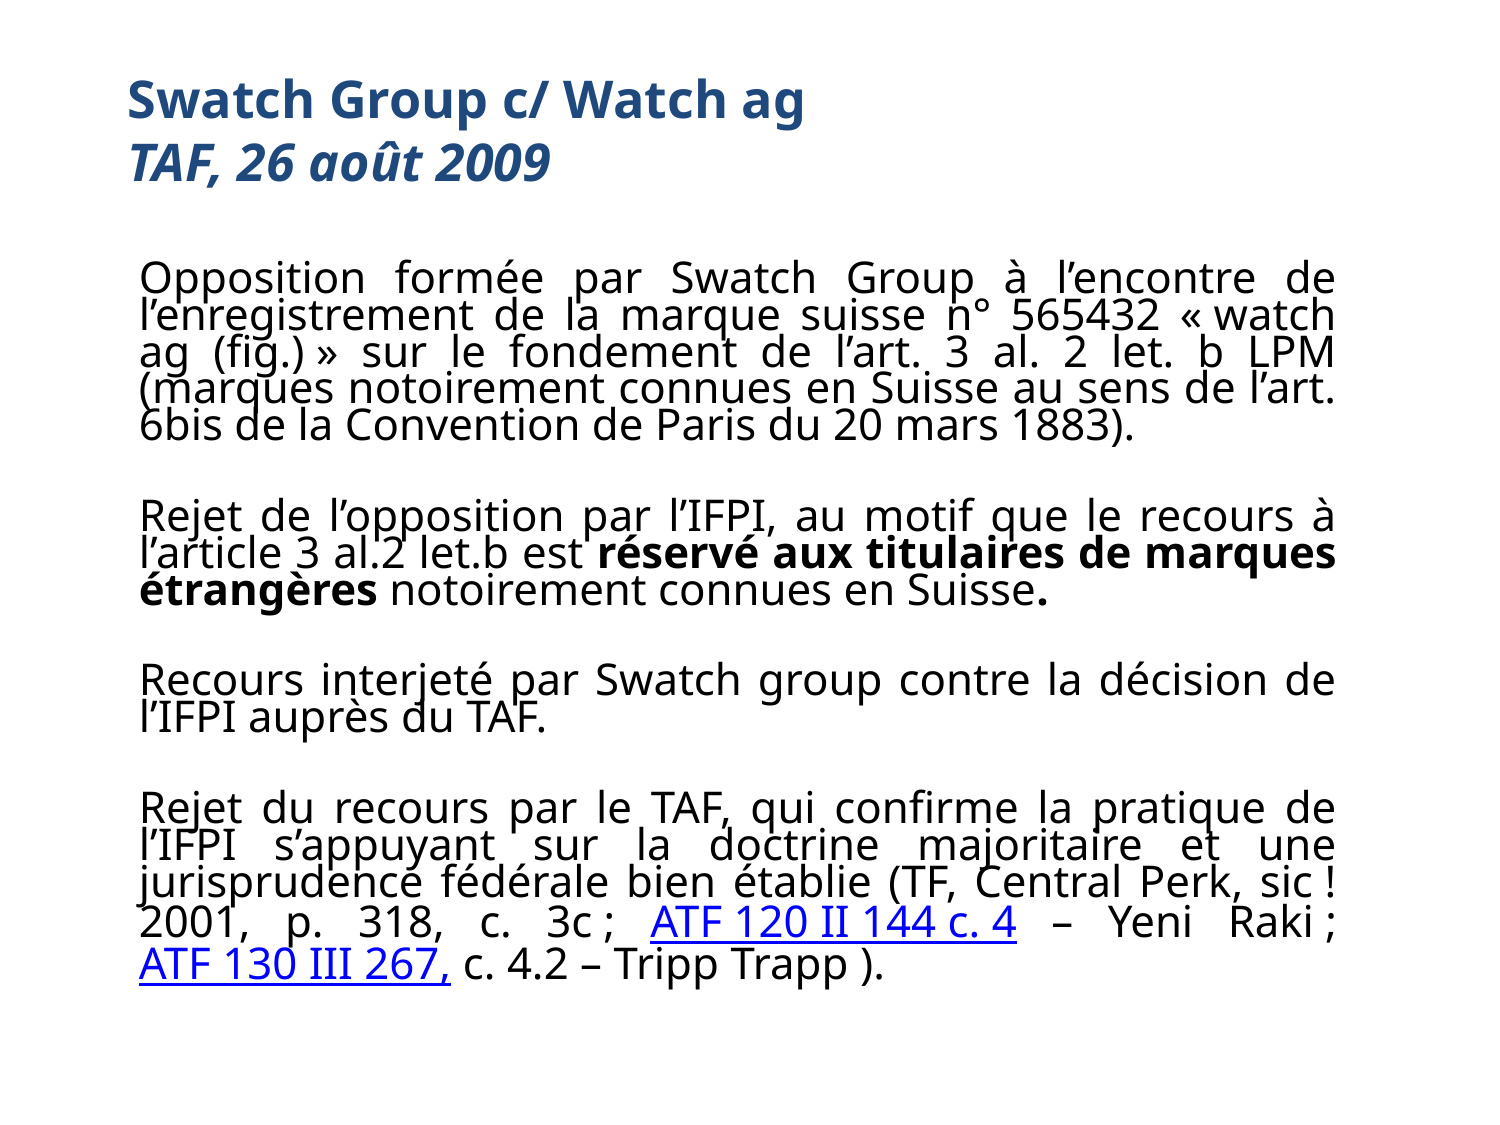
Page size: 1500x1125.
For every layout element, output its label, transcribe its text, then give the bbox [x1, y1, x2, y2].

title Swatch Group c/ Watch ag TAF, 26 août 2009 [112, 58, 1388, 200]
subtitle Opposition formée par Swatch Group à l’encontre de l’enregistrement de la marque suisse n° 565432 « watch ag (fig.) » sur le fondement de l’art. 3 al. 2 let. b LPM (marques notoirement connues en Suisse au sens de l’art. 6bis de la Convention de Paris du 20 mars 1883). Rejet de l’opposition par l’IFPI, au motif que le recours à l’article 3 al.2 let.b est réservé aux titulaires de marques étrangères notoirement connues en Suisse. Recours interjeté par Swatch group contre la décision de l’IFPI auprès du TAF. Rejet du recours par le TAF, qui confirme la pratique de l’IFPI s’appuyant sur la doctrine majoritaire et une jurisprudence fédérale bien établie (TF, Central Perk, sic ! 2001, p. 318, c. 3c ; ATF 120 II 144 c. 4 – Yeni Raki ; ATF 130 III 267, c. 4.2 – Tripp Trapp ). [123, 207, 1353, 997]
